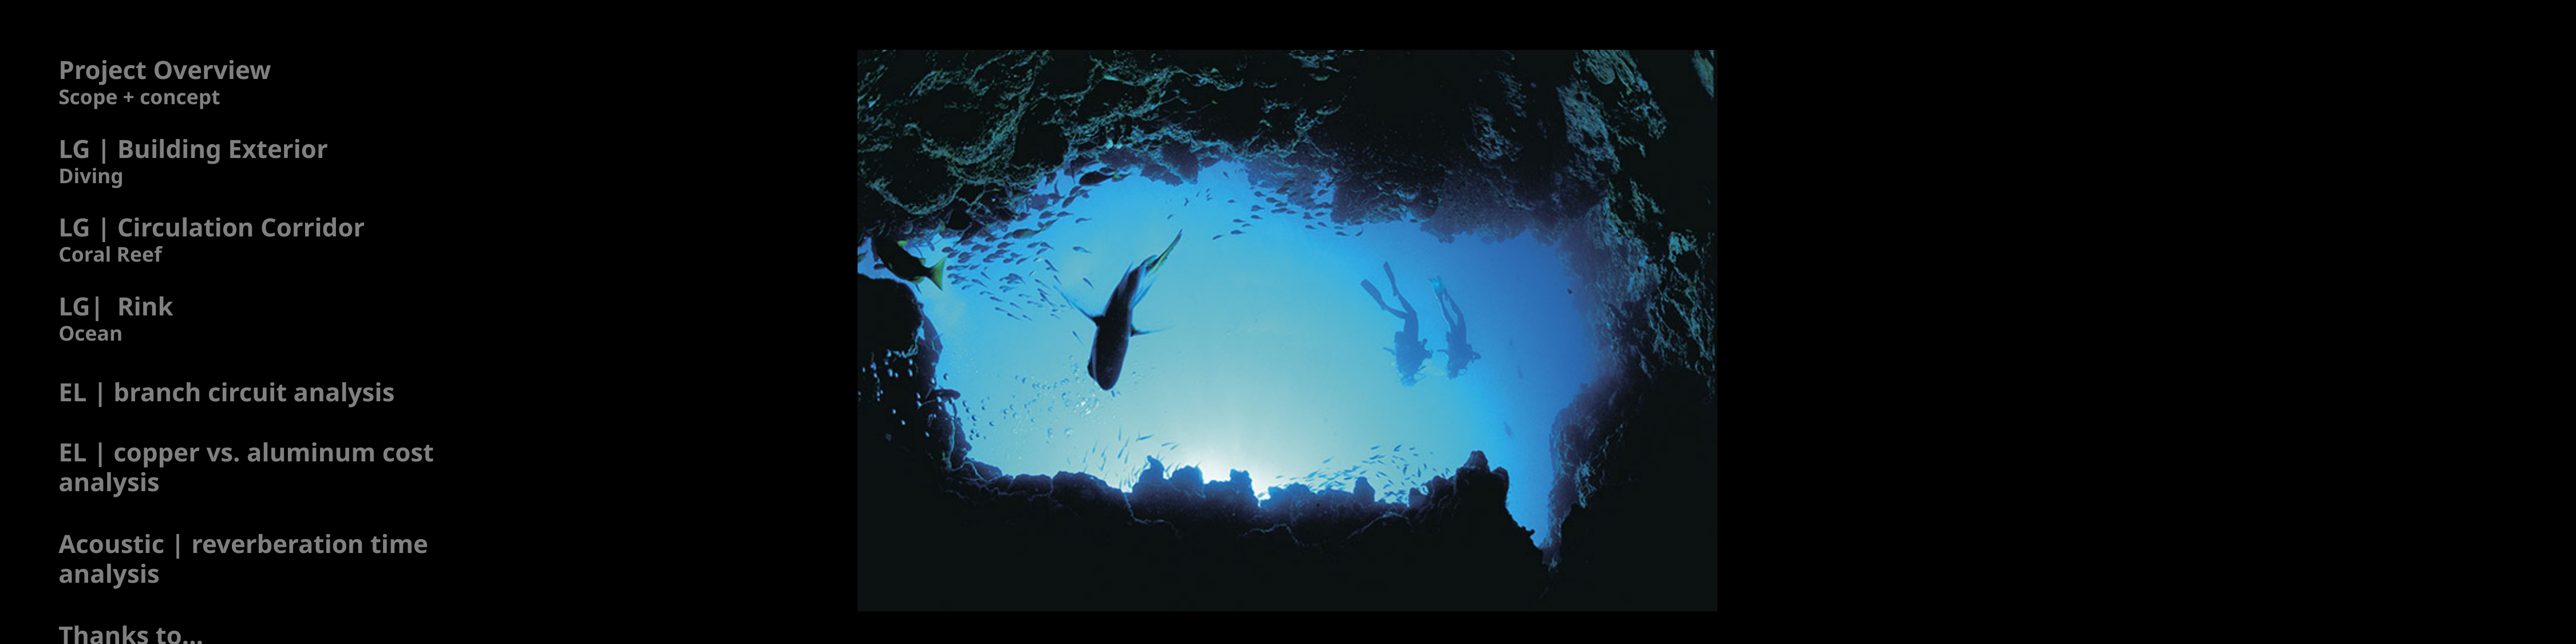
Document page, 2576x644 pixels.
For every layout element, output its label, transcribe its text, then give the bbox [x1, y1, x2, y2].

text_box Project Overview Scope + concept LG | Building Exterior Diving LG | Circulation Corridor Coral Reef LG| Rink Ocean EL | branch circuit analysis EL | copper vs. aluminum cost analysis Acoustic | reverberation time analysis Thanks to… [50, 50, 523, 644]
picture [858, 50, 1717, 611]
